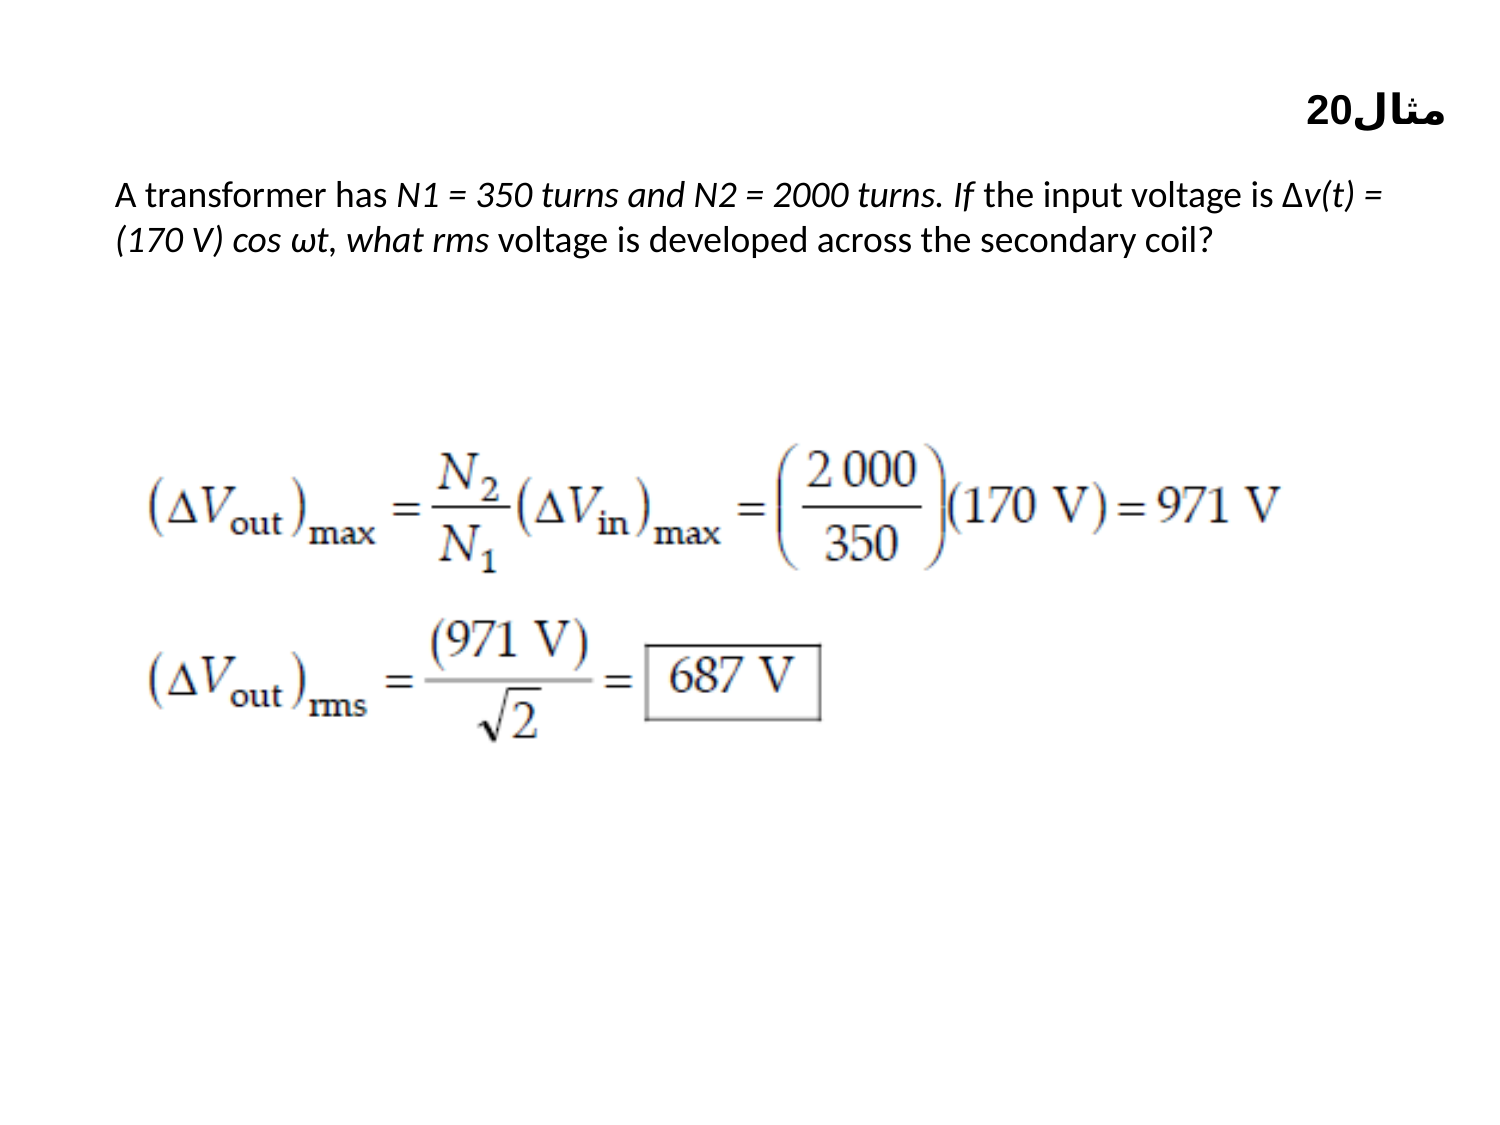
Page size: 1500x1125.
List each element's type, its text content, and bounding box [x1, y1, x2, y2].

text_box A transformer has N1 = 350 turns and N2 = 2000 turns. If the input voltage is ∆v(t) = (170 V) cos ωt, what rms voltage is developed across the secondary coil? [99, 162, 1413, 268]
text_box مثال20 [124, 75, 1463, 140]
picture [112, 437, 1336, 772]
